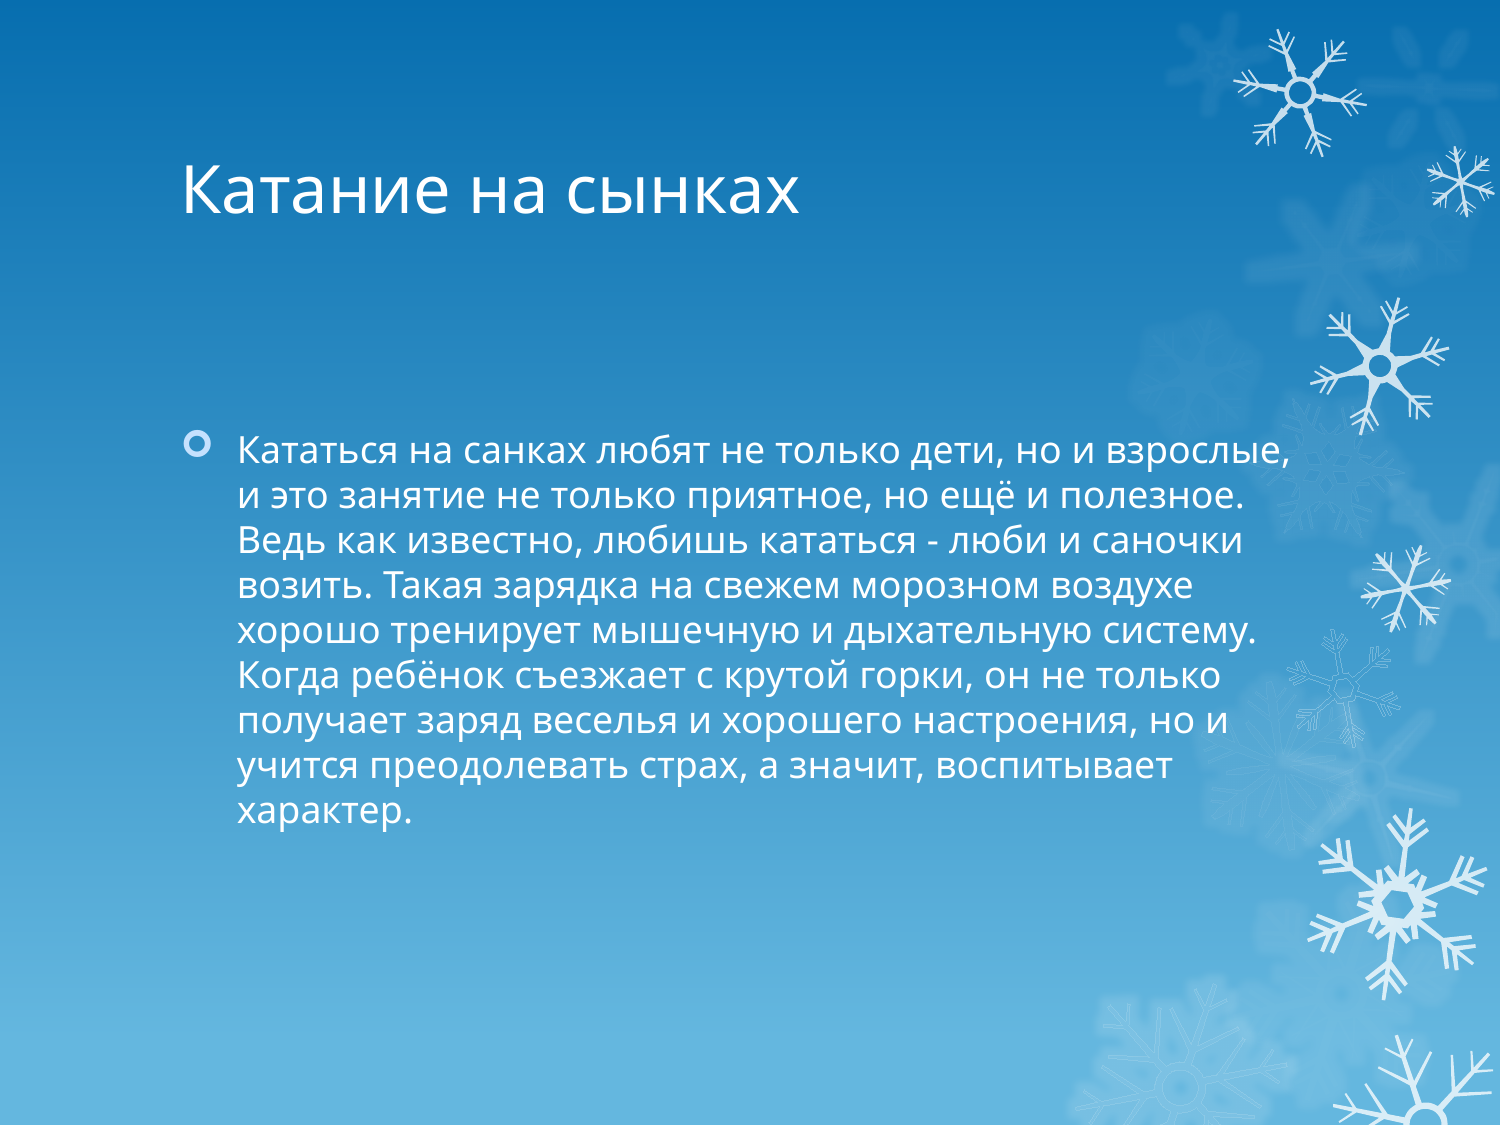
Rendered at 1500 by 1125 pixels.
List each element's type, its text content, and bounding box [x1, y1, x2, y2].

title Катание на сынках [165, 110, 1335, 263]
list Кататься на санках любят не только дети, но и взрослые, и это занятие не только приятное, но ещё и полезное. Ведь как известно, любишь кататься - люби и саночки возить. Такая зарядка на свежем морозном воздухе хорошо тренирует мышечную и дыхательную систему. Когда ребёнок съезжает с крутой горки, он не только получает заряд веселья и хорошего настроения, но и учится преодолевать страх, а значит, воспитывает характер. [165, 296, 1335, 962]
